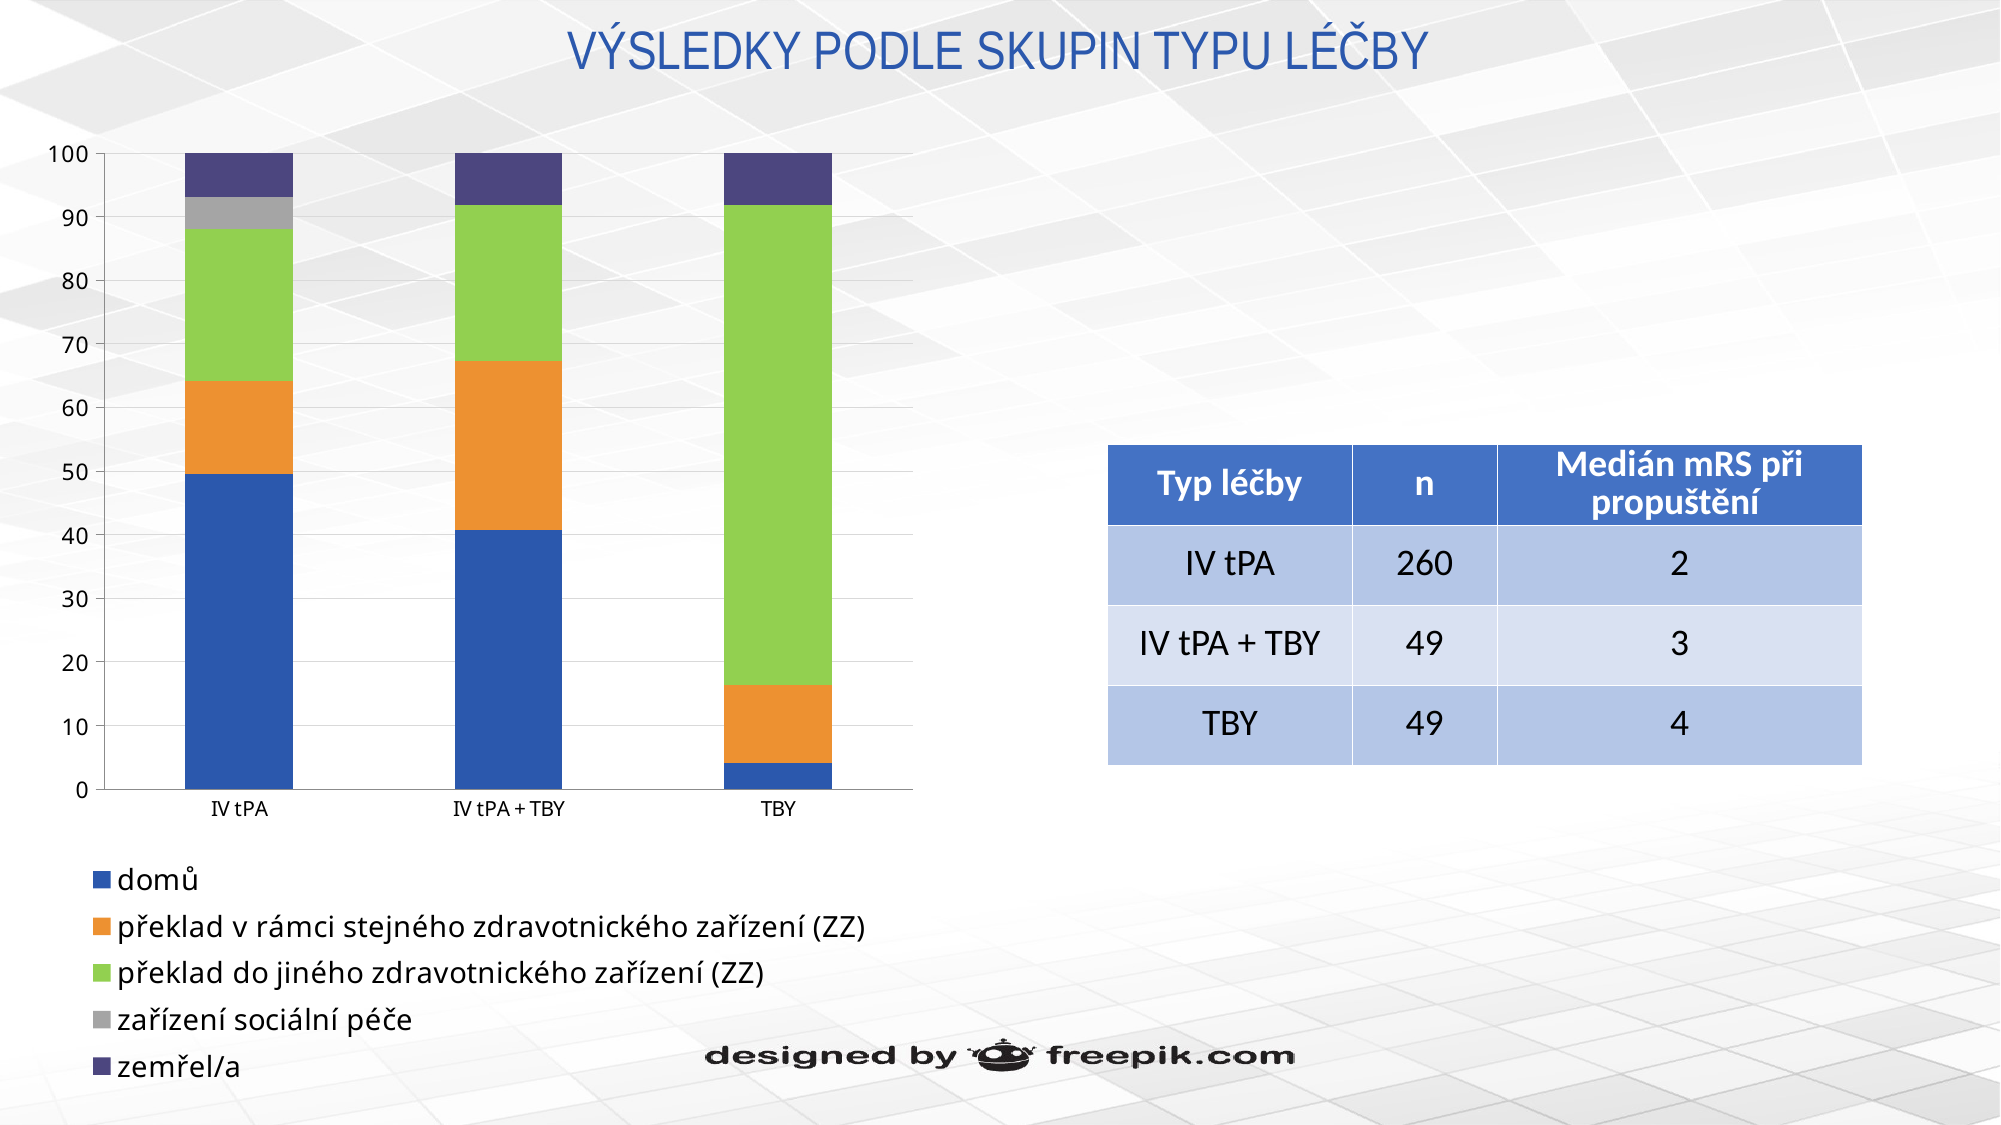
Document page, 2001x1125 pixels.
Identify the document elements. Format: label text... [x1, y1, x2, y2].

picture [0, 0, 2001, 1125]
chart [29, 118, 931, 1093]
table_cell IV tPA [1108, 526, 1352, 605]
table_cell 2 [1498, 526, 1862, 605]
title VÝSLEDKY PODLE SKUPIN TYPU LÉČBY [44, 17, 1955, 88]
table_header n [1353, 445, 1497, 525]
table_cell 4 [1498, 686, 1862, 765]
table_header Typ léčby [1108, 445, 1352, 525]
table_cell 260 [1353, 526, 1497, 605]
table_cell 49 [1353, 686, 1497, 765]
table_cell 49 [1353, 606, 1497, 685]
table_cell TBY [1108, 686, 1352, 765]
table_cell IV tPA + TBY [1108, 606, 1352, 685]
table_header Medián mRS při propuštění [1498, 445, 1862, 525]
table_cell 3 [1498, 606, 1862, 685]
